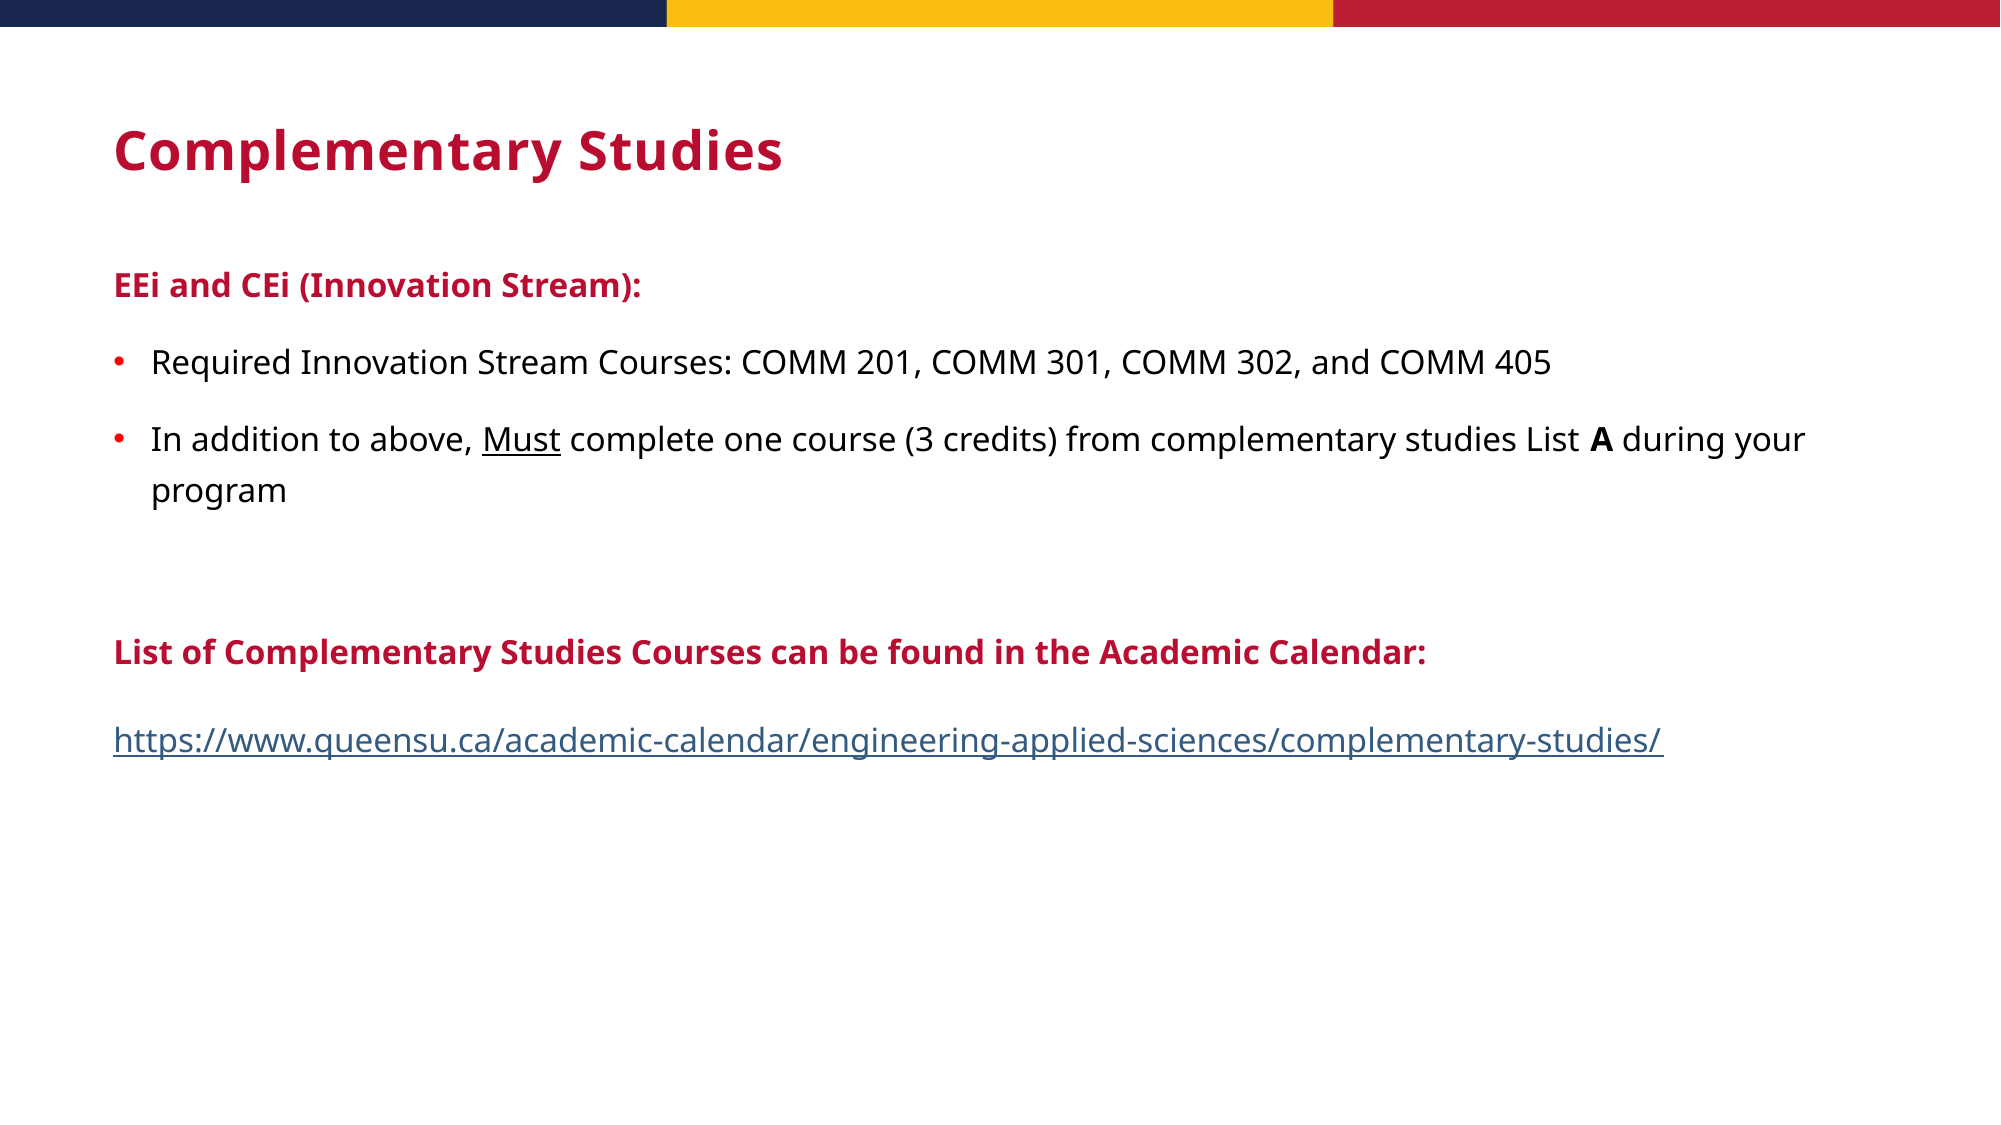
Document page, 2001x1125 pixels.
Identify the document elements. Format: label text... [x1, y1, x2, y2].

list EEi and CEi (Innovation Stream): Required Innovation Stream Courses: COMM 201, COMM 301, COMM 302, and COMM 405 In addition to above, Must complete one course (3 credits) from complementary studies List A during your program List of Complementary Studies Courses can be found in the Academic Calendar: https://www.queensu.ca/academic-calendar/engineering-applied-sciences/complementary-studies/ [98, 236, 1886, 1013]
title Complementary Studies [98, 115, 1886, 219]
picture [0, 0, 2000, 27]
